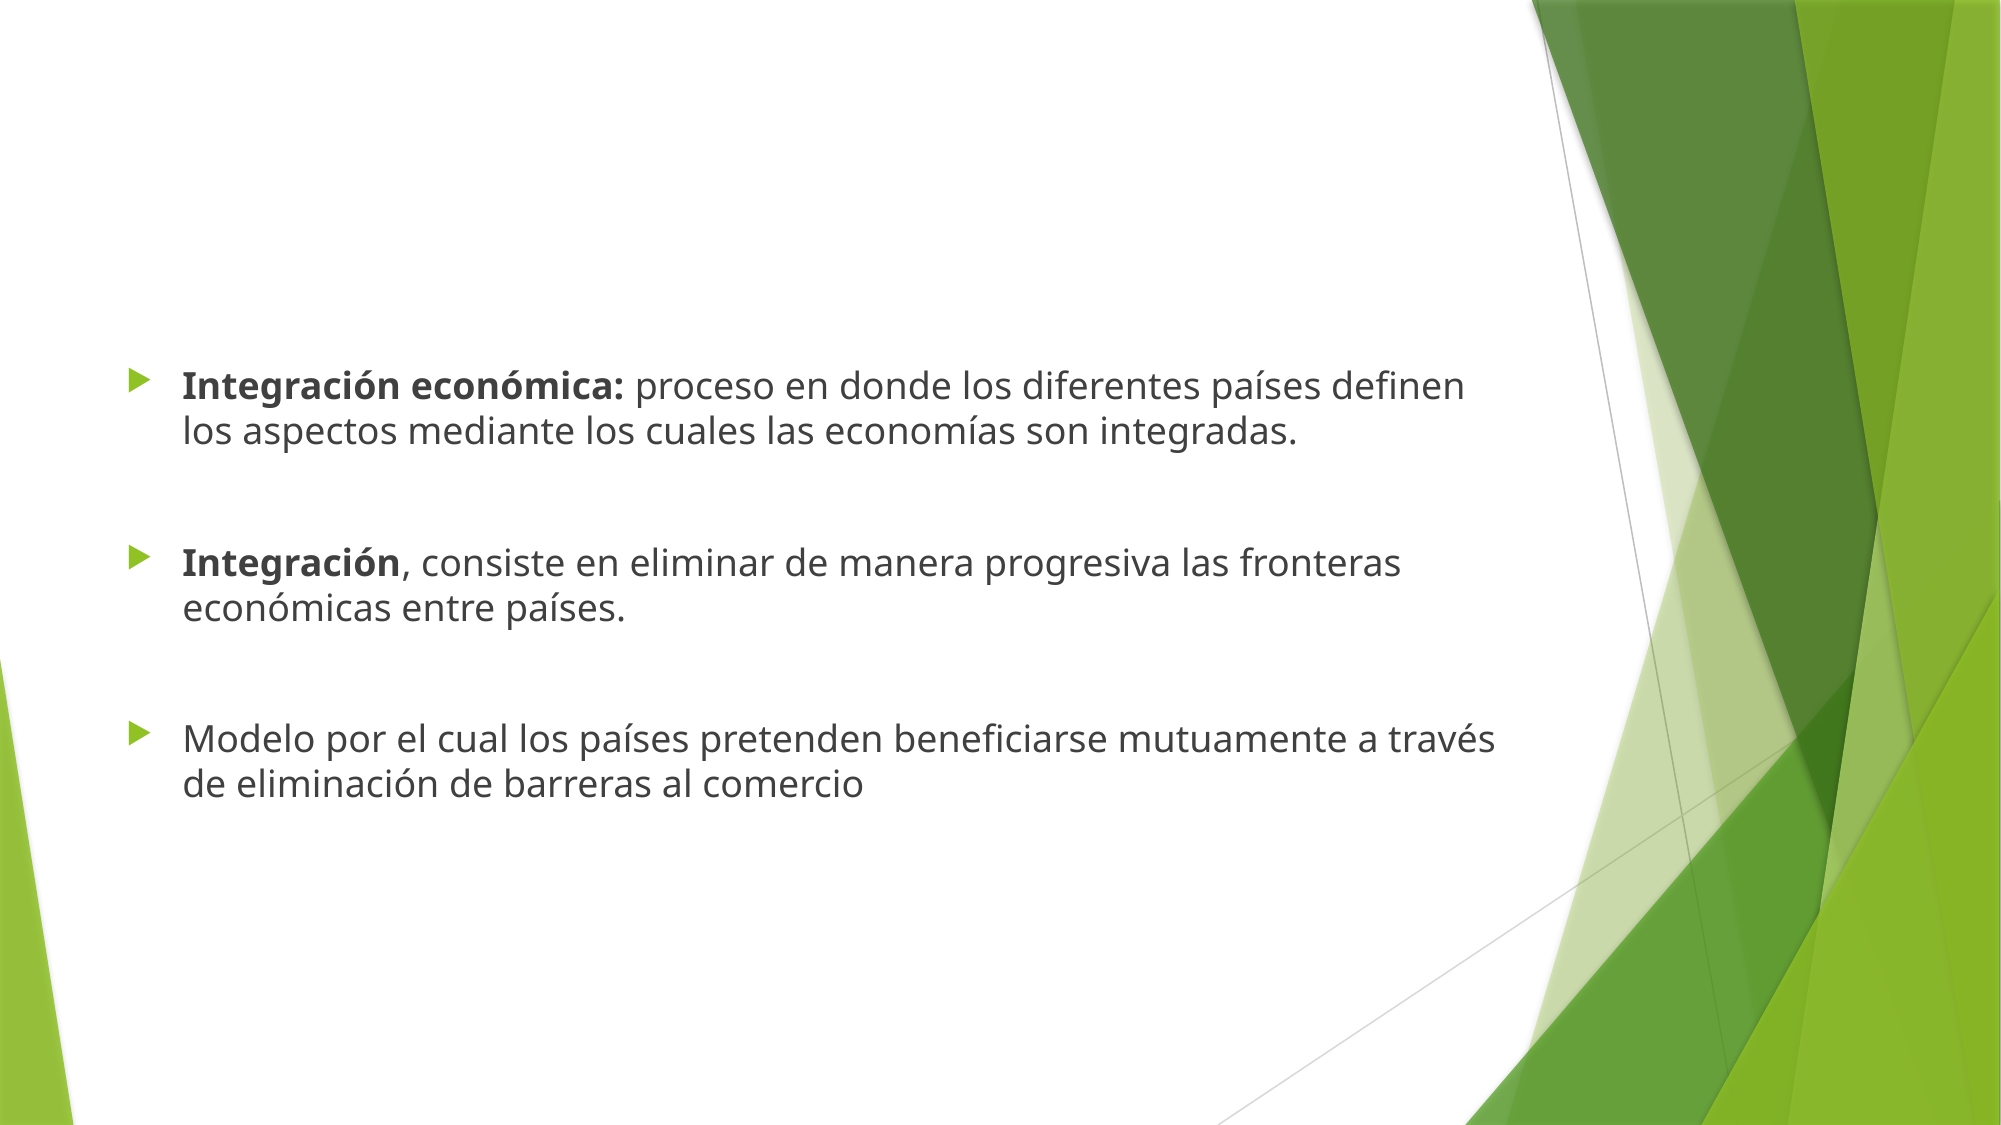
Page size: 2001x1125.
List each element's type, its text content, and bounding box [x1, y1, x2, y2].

list Integración económica: proceso en donde los diferentes países definen los aspectos mediante los cuales las economías son integradas. Integración, consiste en eliminar de manera progresiva las fronteras económicas entre países. Modelo por el cual los países pretenden beneficiarse mutuamente a través de eliminación de barreras al comercio [111, 354, 1522, 992]
